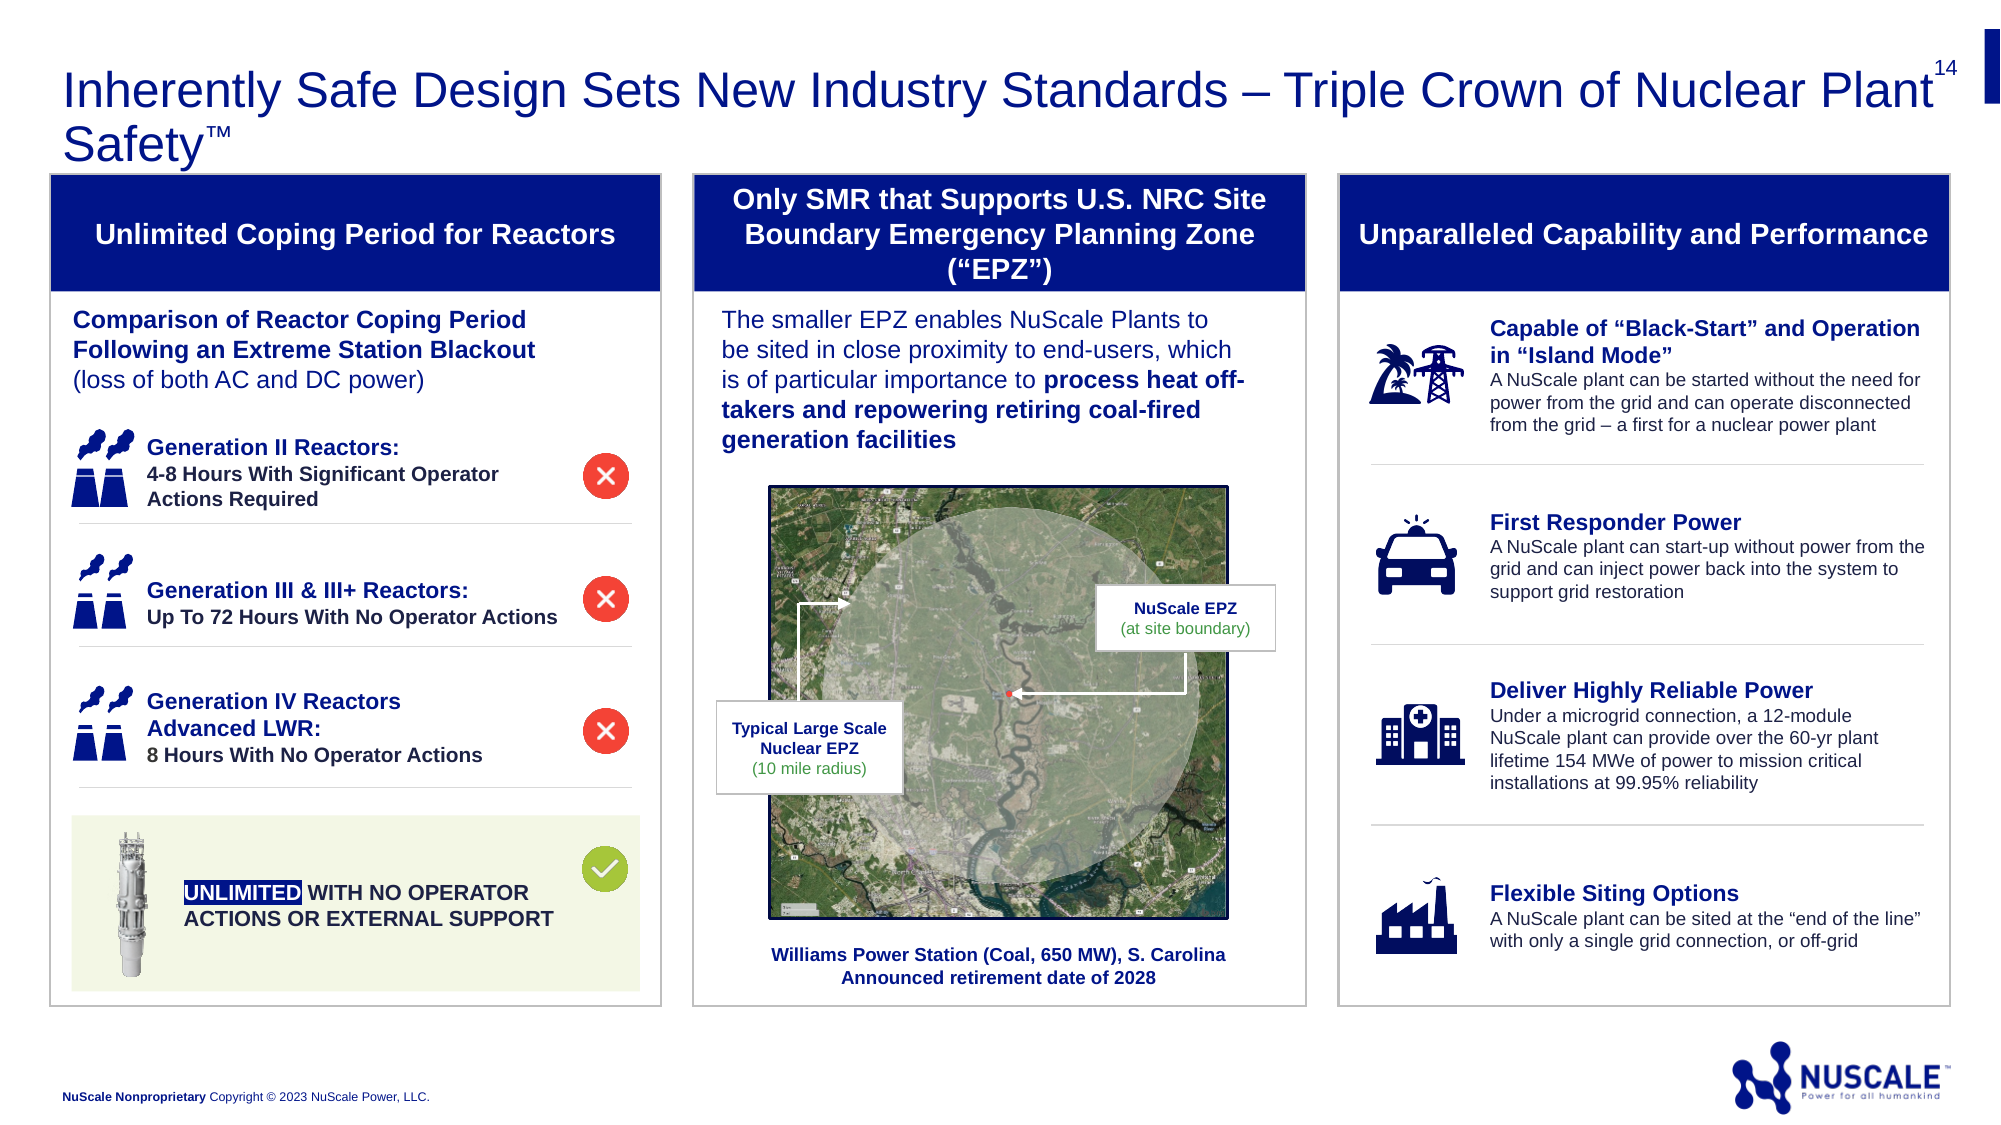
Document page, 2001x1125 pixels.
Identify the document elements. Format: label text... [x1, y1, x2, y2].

picture [1376, 690, 1465, 780]
picture [1376, 514, 1457, 595]
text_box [72, 685, 133, 761]
text_box First Responder Power A NuScale plant can start-up without power from the grid and can inject power back into the system to support grid restoration [1489, 500, 1927, 609]
picture [1732, 1040, 1954, 1116]
text_box UNLIMITED WITH NO OPERATOR ACTIONS OR EXTERNAL SUPPORT [183, 878, 557, 931]
picture [582, 846, 628, 892]
picture [583, 576, 629, 622]
picture [1376, 875, 1457, 956]
picture [583, 453, 629, 499]
text_box [1425, 345, 1464, 404]
text_box Flexible Siting Options A NuScale plant can be sited at the “end of the line” with only a single grid connection, or off-grid [1489, 860, 1927, 970]
text_box The smaller EPZ enables NuScale Plants to be sited in close proximity to end-users, which is of particular importance to process heat off-takers and repowering retiring coal-fired generation facilities [721, 303, 1276, 453]
picture [583, 708, 629, 754]
text_box Williams Power Station (Coal, 650 MW), S. Carolina Announced retirement date of 2028 [752, 939, 1245, 992]
text_box [1337, 173, 1951, 1007]
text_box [72, 430, 133, 506]
picture [1365, 344, 1425, 404]
title Inherently Safe Design Sets New Industry Standards – Triple Crown of Nuclear Plant Safety™ [62, 80, 1938, 156]
text_box [692, 173, 1307, 1007]
text_box [49, 173, 662, 1007]
text_box Deliver Highly Reliable Power Under a microgrid connection, a 12-module NuScale plant can provide over the 60-yr plant lifetime 154 MWe of power to mission critical installations at 99.95% reliability [1489, 680, 1927, 789]
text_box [72, 553, 133, 629]
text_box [716, 487, 1276, 917]
picture [107, 829, 158, 980]
text_box Capable of “Black-Start” and Operation in “Island Mode” A NuScale plant can be started without the need for power from the grid and can operate disconnected from the grid – a first for a nuclear power plant [1489, 320, 1927, 429]
